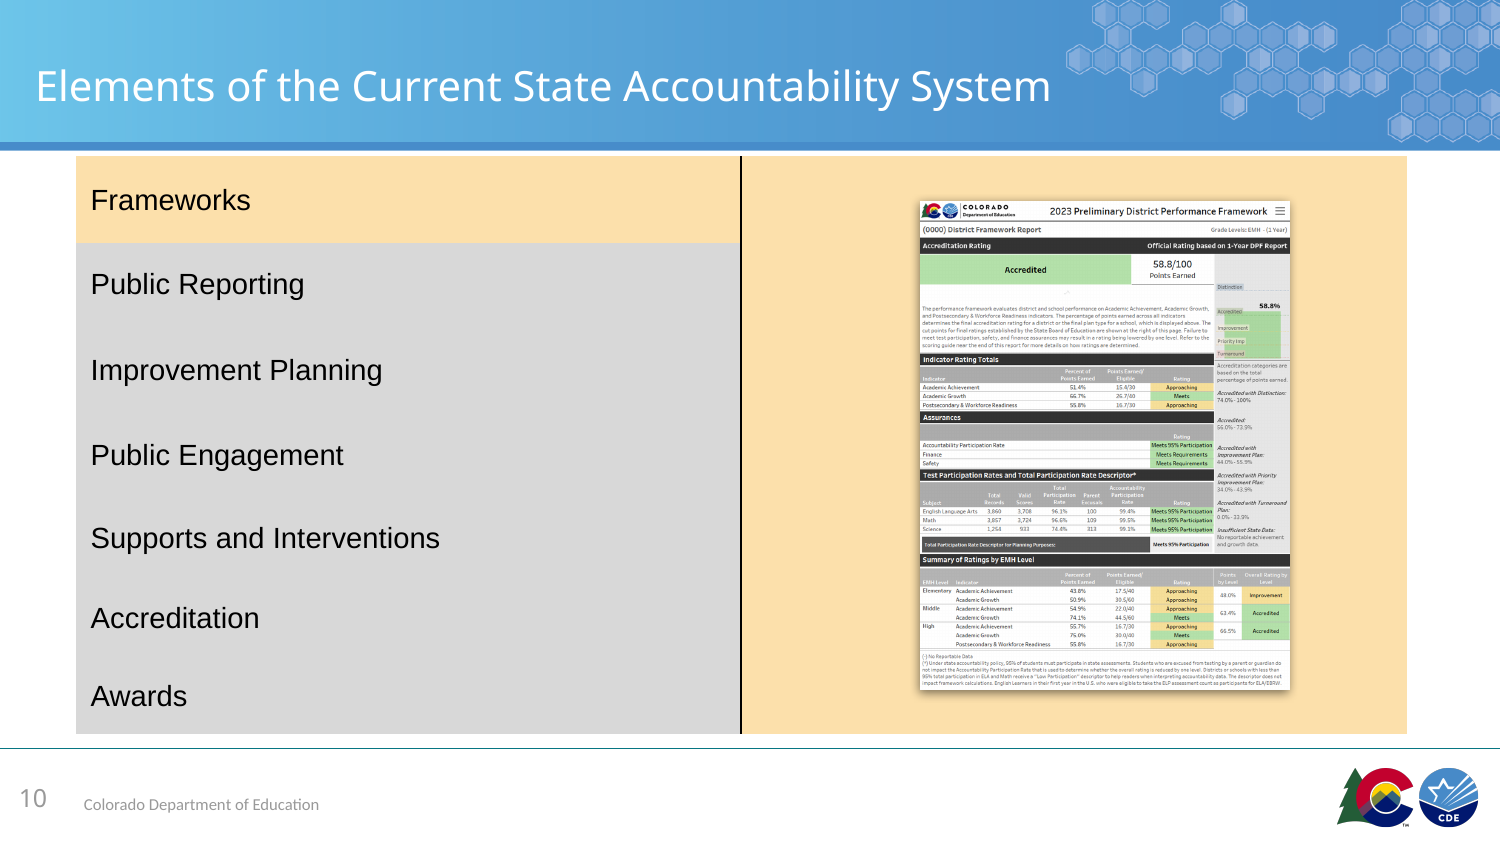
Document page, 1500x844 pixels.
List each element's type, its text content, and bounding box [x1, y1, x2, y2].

table_header Frameworks [76, 156, 740, 243]
table_cell Public Reporting [76, 243, 740, 327]
table_cell Awards [76, 658, 740, 734]
table_cell Supports and Interventions [76, 497, 740, 580]
slide_number 10 [18, 776, 76, 823]
title Elements of the Current State Accountability System [34, 37, 1433, 132]
table_cell Public Engagement [76, 414, 740, 497]
picture [1336, 767, 1479, 828]
picture [919, 200, 1291, 690]
table_cell Accreditation [76, 580, 740, 658]
picture [0, 0, 1500, 151]
table_cell Improvement Planning [76, 327, 740, 414]
table_header [742, 156, 1407, 734]
